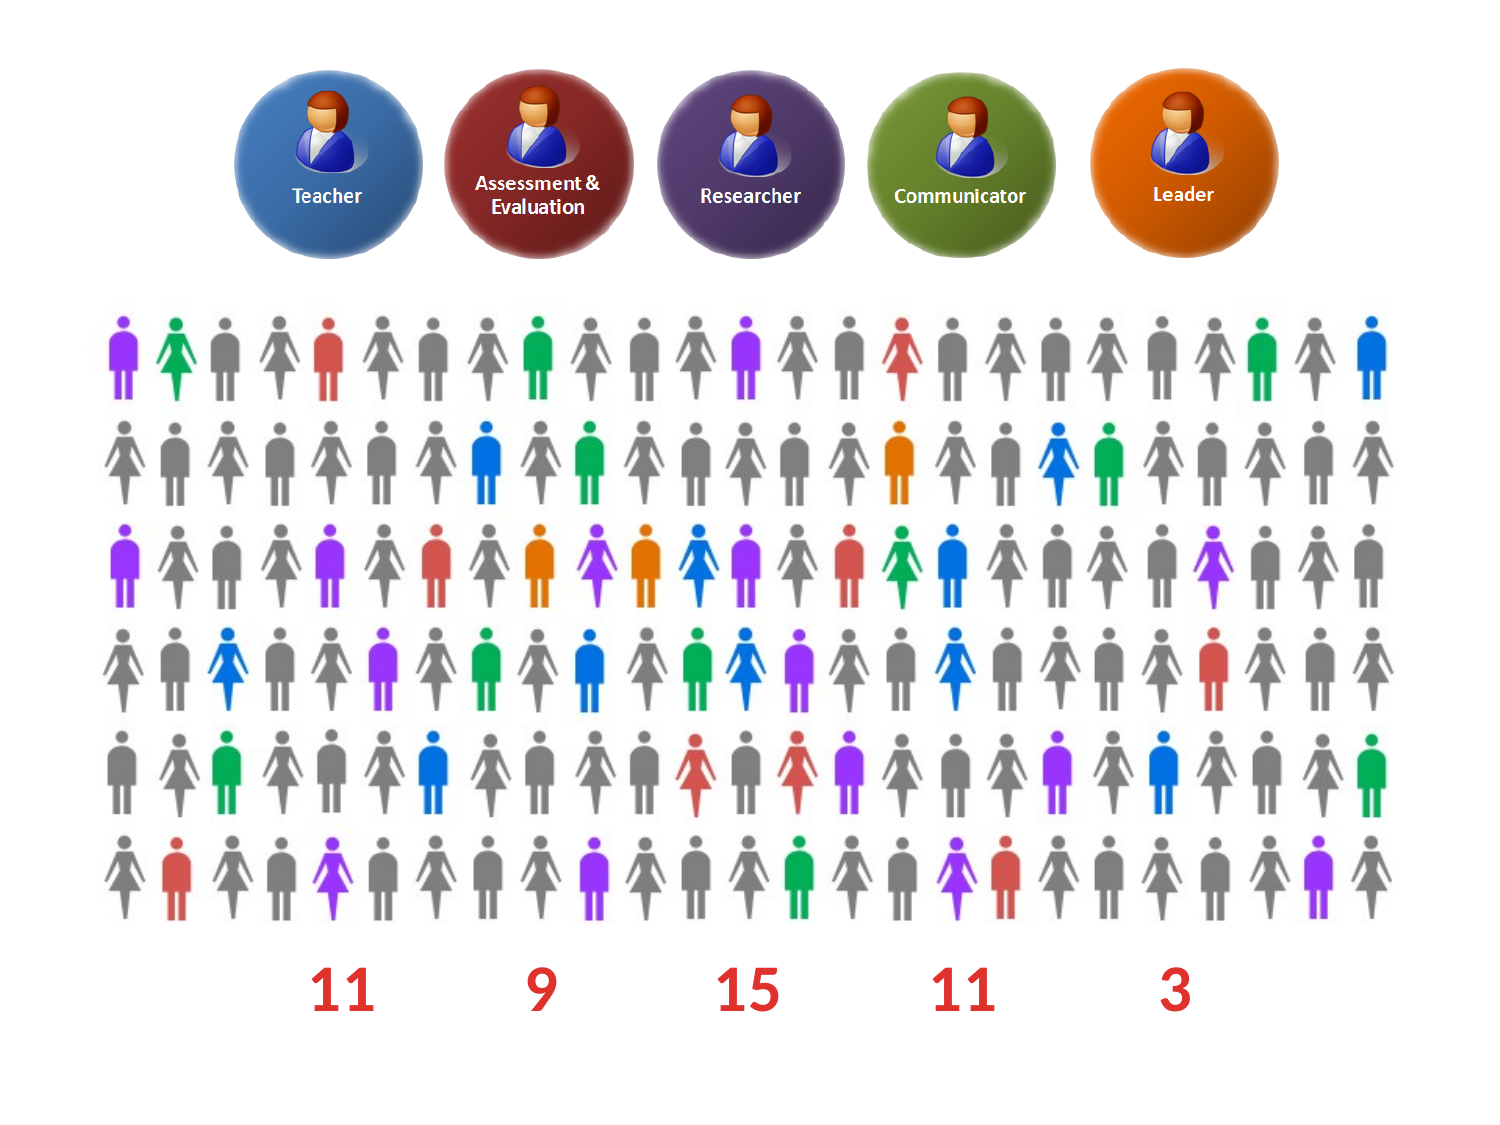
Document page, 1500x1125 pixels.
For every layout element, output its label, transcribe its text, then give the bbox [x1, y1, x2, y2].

picture [1077, 56, 1290, 270]
picture [86, 298, 1414, 938]
picture [222, 57, 1067, 270]
text_box 3 [1143, 946, 1208, 1033]
text_box 11 [914, 946, 1013, 1033]
text_box 11 [293, 946, 392, 1033]
text_box 9 [509, 946, 574, 1033]
text_box 15 [698, 946, 797, 1033]
